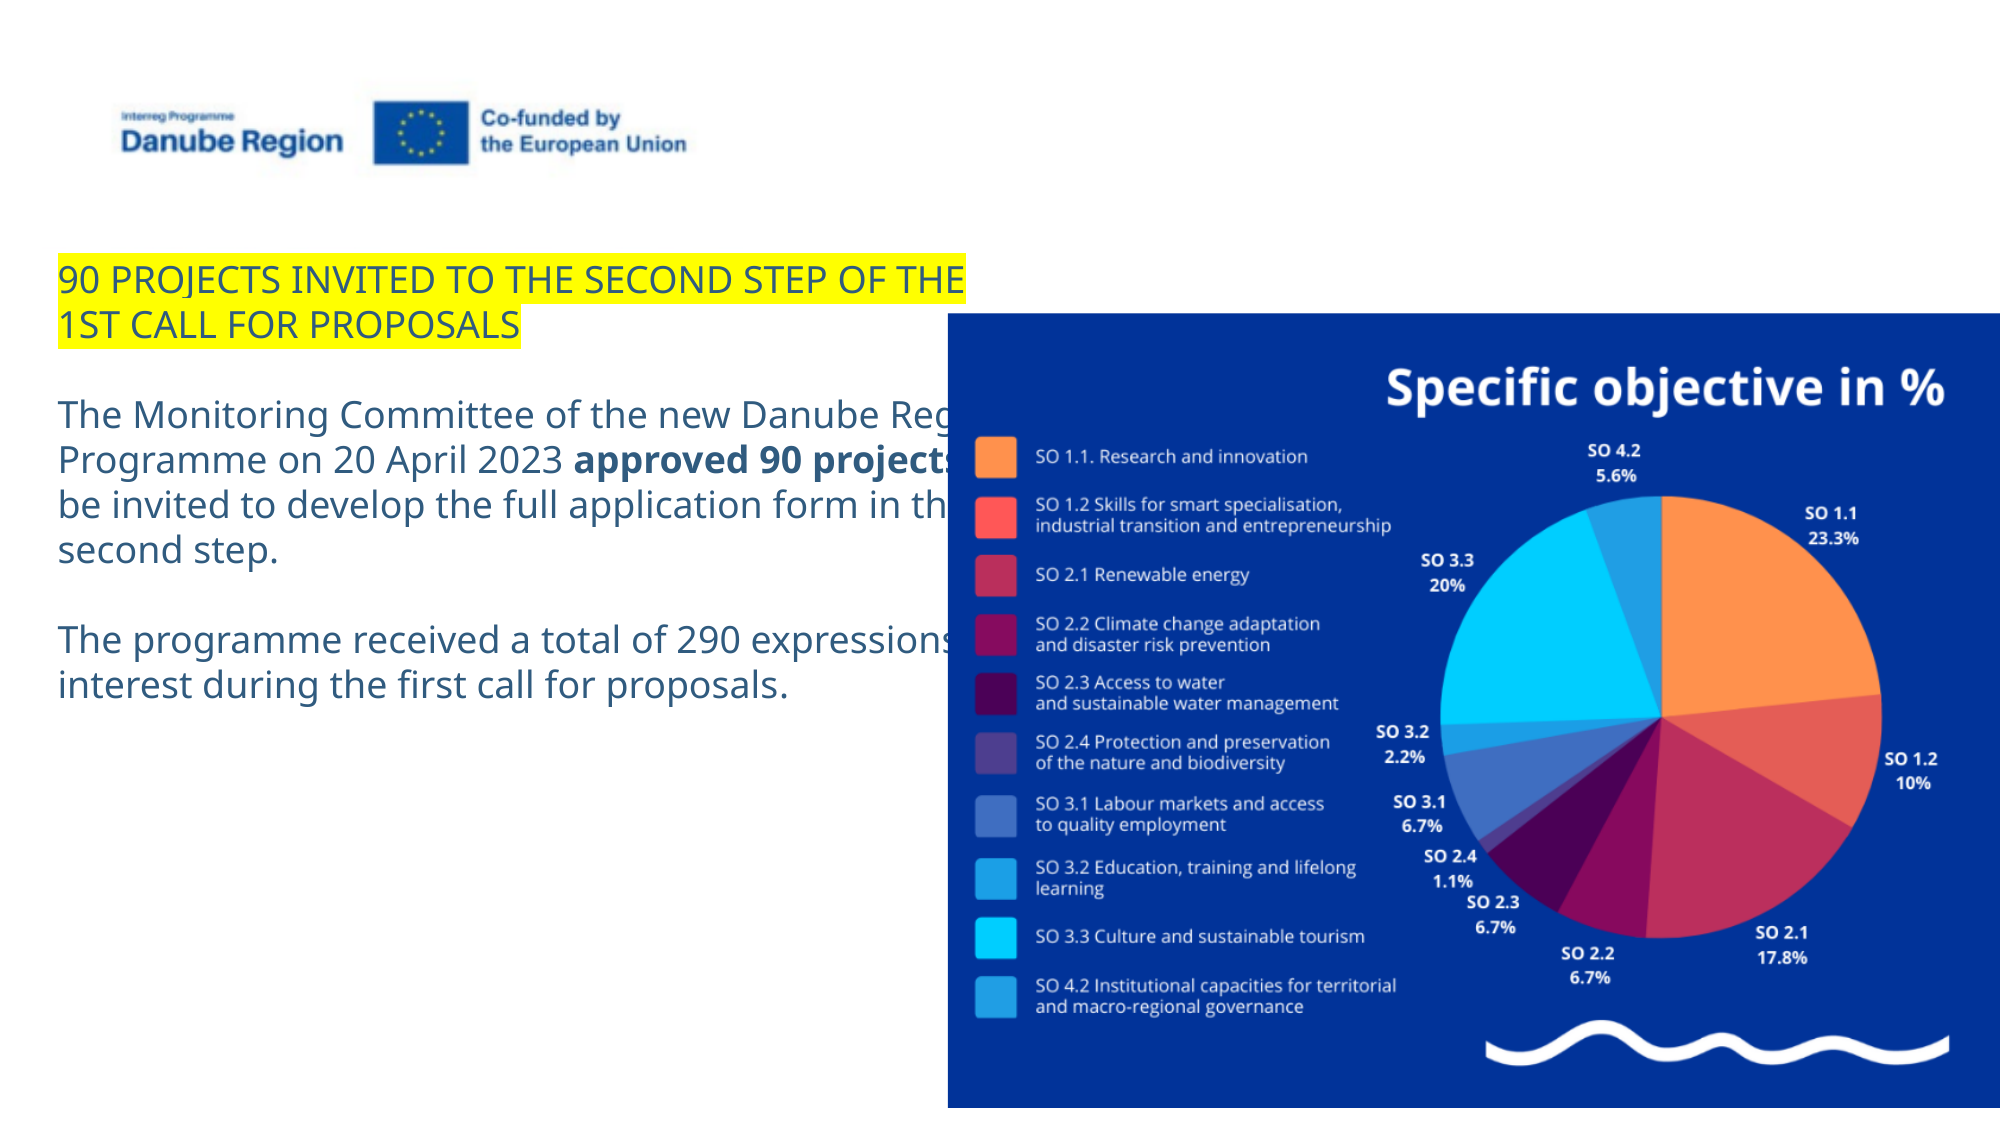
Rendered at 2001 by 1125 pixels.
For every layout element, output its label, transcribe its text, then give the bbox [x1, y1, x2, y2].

text_box 90 PROJECTS INVITED TO THE SECOND STEP OF THE 1ST CALL FOR PROPOSALS The Monitoring Committee of the new Danube Region Programme on 20 April 2023 approved 90 projects to be invited to develop the full application form in the second step. The programme received a total of 290 expressions of interest during the first call for proposals. [42, 248, 1033, 714]
picture [42, 70, 743, 249]
picture [947, 312, 2000, 1108]
